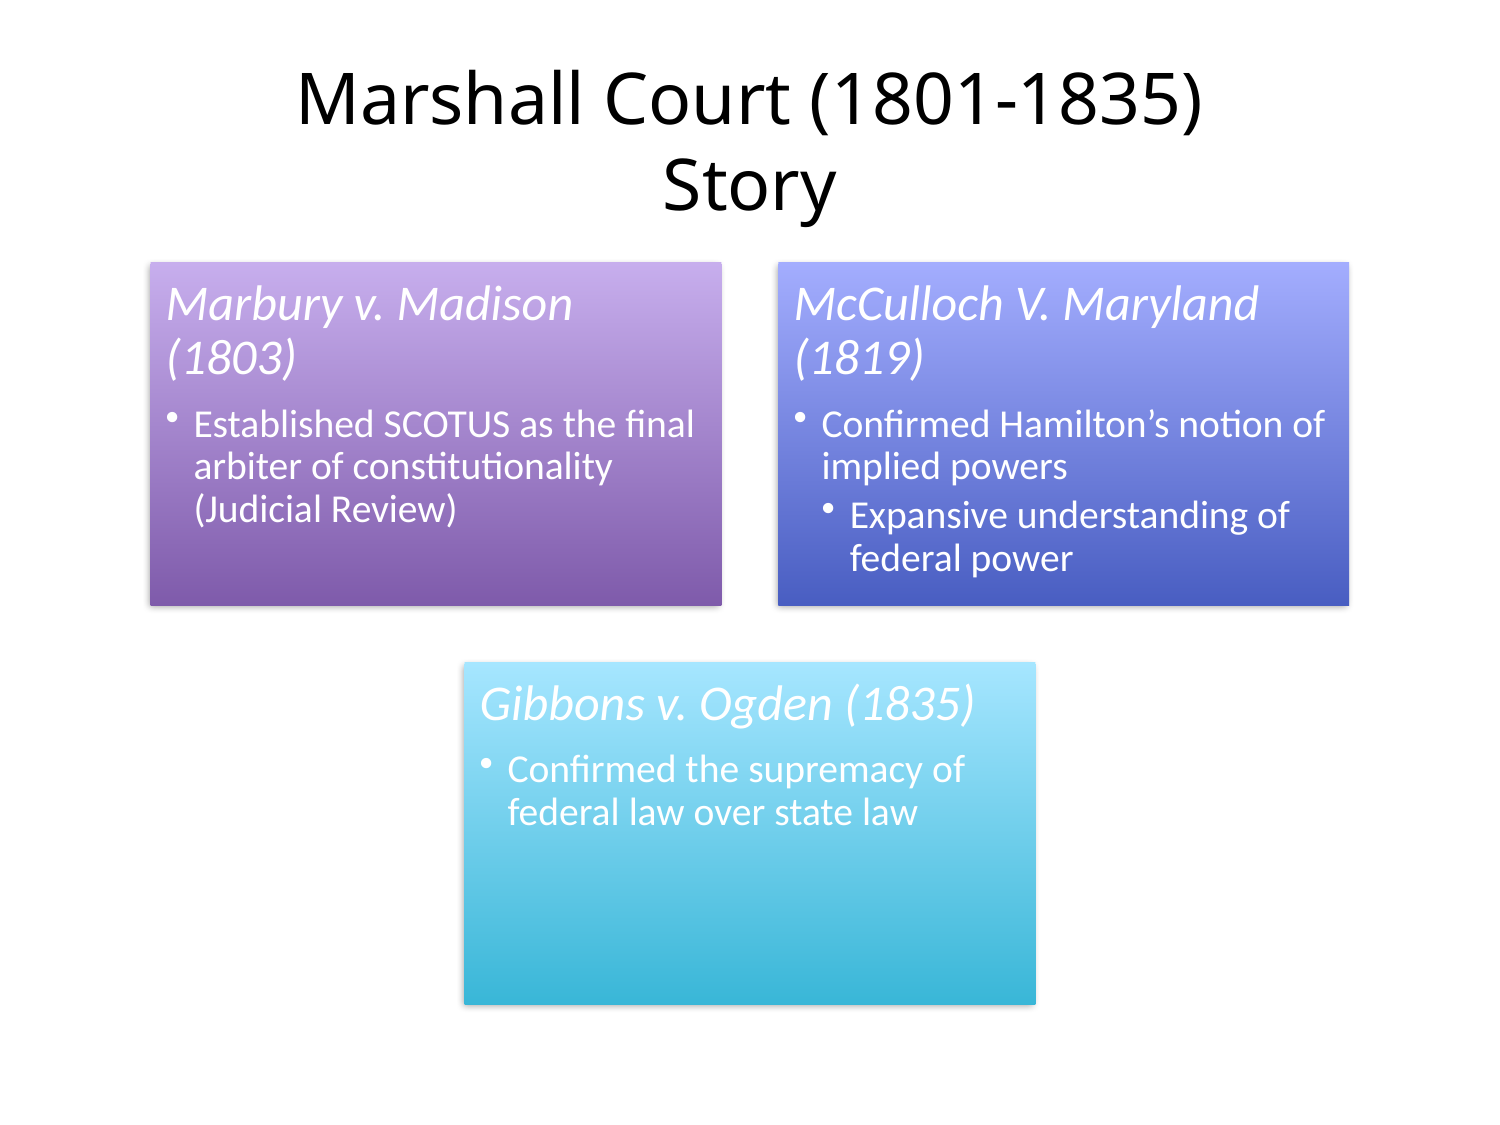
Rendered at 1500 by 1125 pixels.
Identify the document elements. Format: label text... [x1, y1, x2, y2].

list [74, 262, 1426, 1006]
title Marshall Court (1801-1835) Story [75, 45, 1425, 233]
